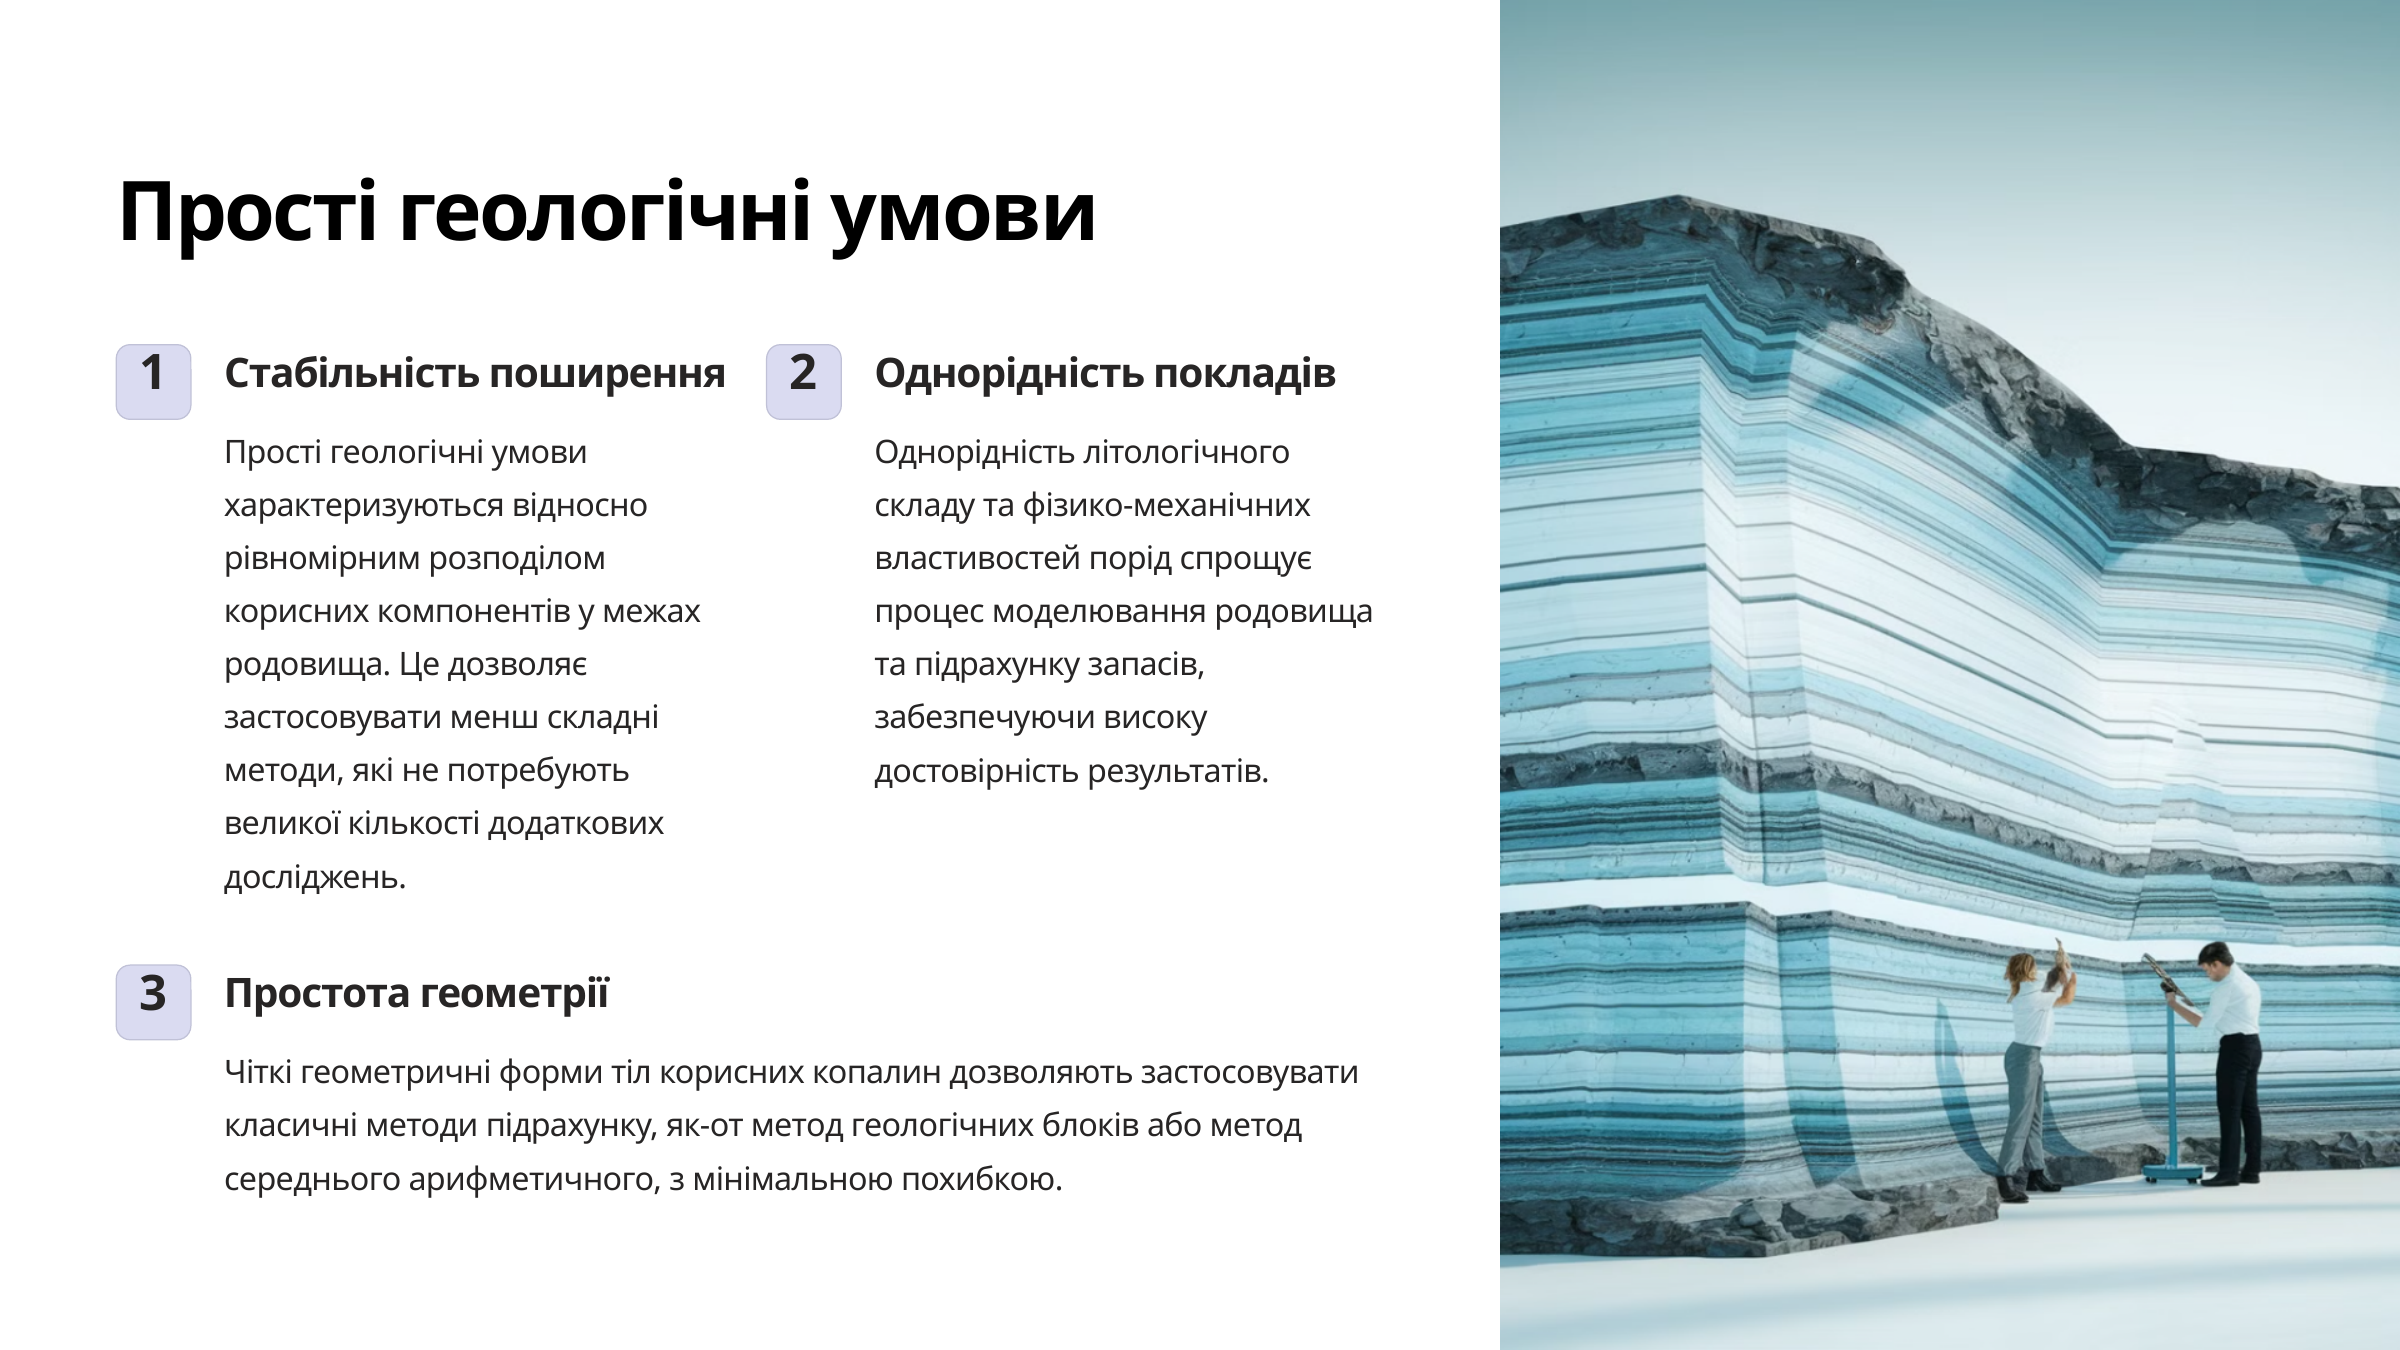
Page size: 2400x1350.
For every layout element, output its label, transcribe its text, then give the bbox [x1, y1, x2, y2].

text_box [116, 344, 191, 420]
text_box Однорідність покладів [874, 344, 1328, 397]
text_box [766, 344, 842, 420]
text_box Однорідність літологічного складу та фізико-механічних властивостей порід спрощує процес моделювання родовища та підрахунку запасів, забезпечуючи високу достовірність результатів. [874, 416, 1384, 789]
text_box Чіткі геометричні форми тіл корисних копалин дозволяють застосовувати класичні методи підрахунку, як-от метод геологічних блоків або метод середнього арифметичного, з мінімальною похибкою. [224, 1036, 1384, 1197]
picture [1499, 0, 2400, 1350]
text_box 3 [128, 971, 179, 1034]
text_box 2 [779, 350, 829, 413]
text_box Прості геологічні умови [116, 153, 1067, 258]
text_box [116, 965, 191, 1040]
text_box Прості геологічні умови характеризуються відносно рівномірним розподілом корисних компонентів у межах родовища. Це дозволяє застосовувати менш складні методи, які не потребують великої кількості додаткових досліджень. [224, 416, 734, 895]
text_box 1 [128, 350, 179, 413]
text_box Стабільність поширення [224, 344, 715, 397]
text_box Простота геометрії [224, 965, 640, 1017]
